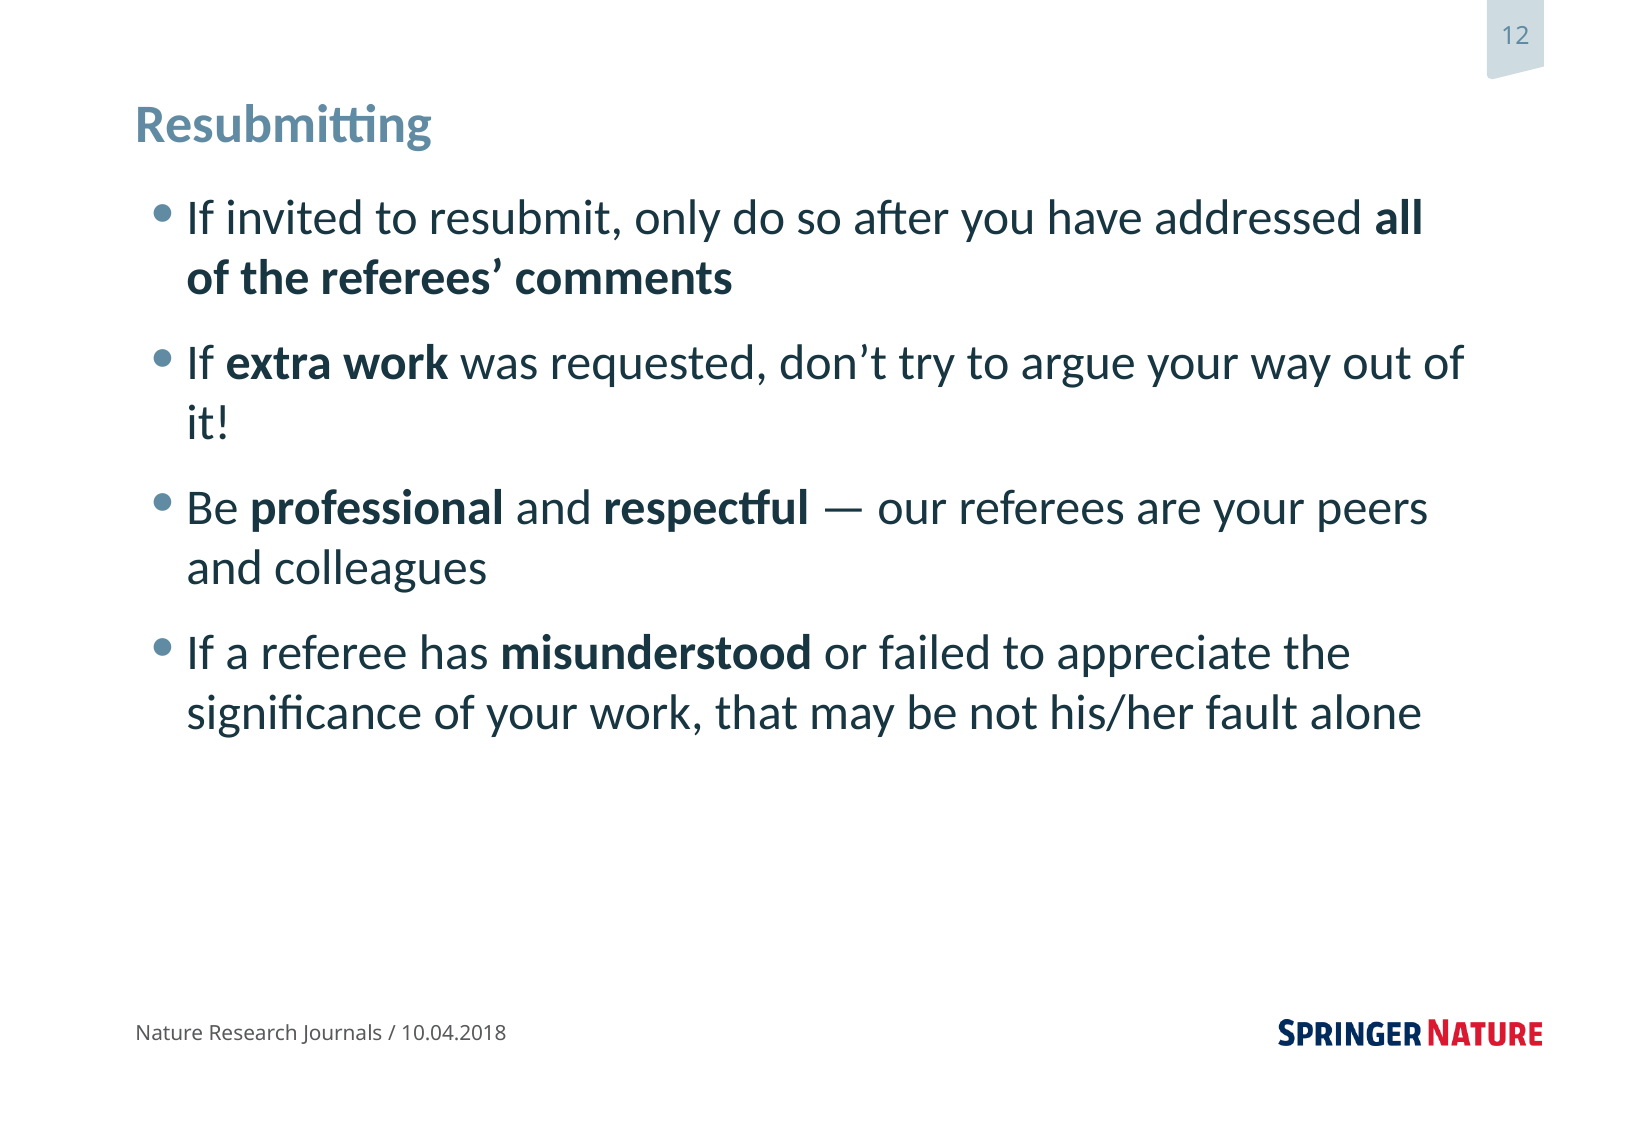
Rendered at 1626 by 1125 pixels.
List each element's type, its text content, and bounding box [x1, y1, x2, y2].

picture [1278, 1019, 1542, 1046]
title Resubmitting [135, 88, 1487, 149]
text_box If invited to resubmit, only do so after you have addressed all of the referees’ comments If extra work was requested, don’t try to argue your way out of it! Be professional and respectful — our referees are your peers and colleagues If a referee has misunderstood or failed to appreciate the significance of your work, that may be not his/her fault alone [135, 177, 1487, 747]
